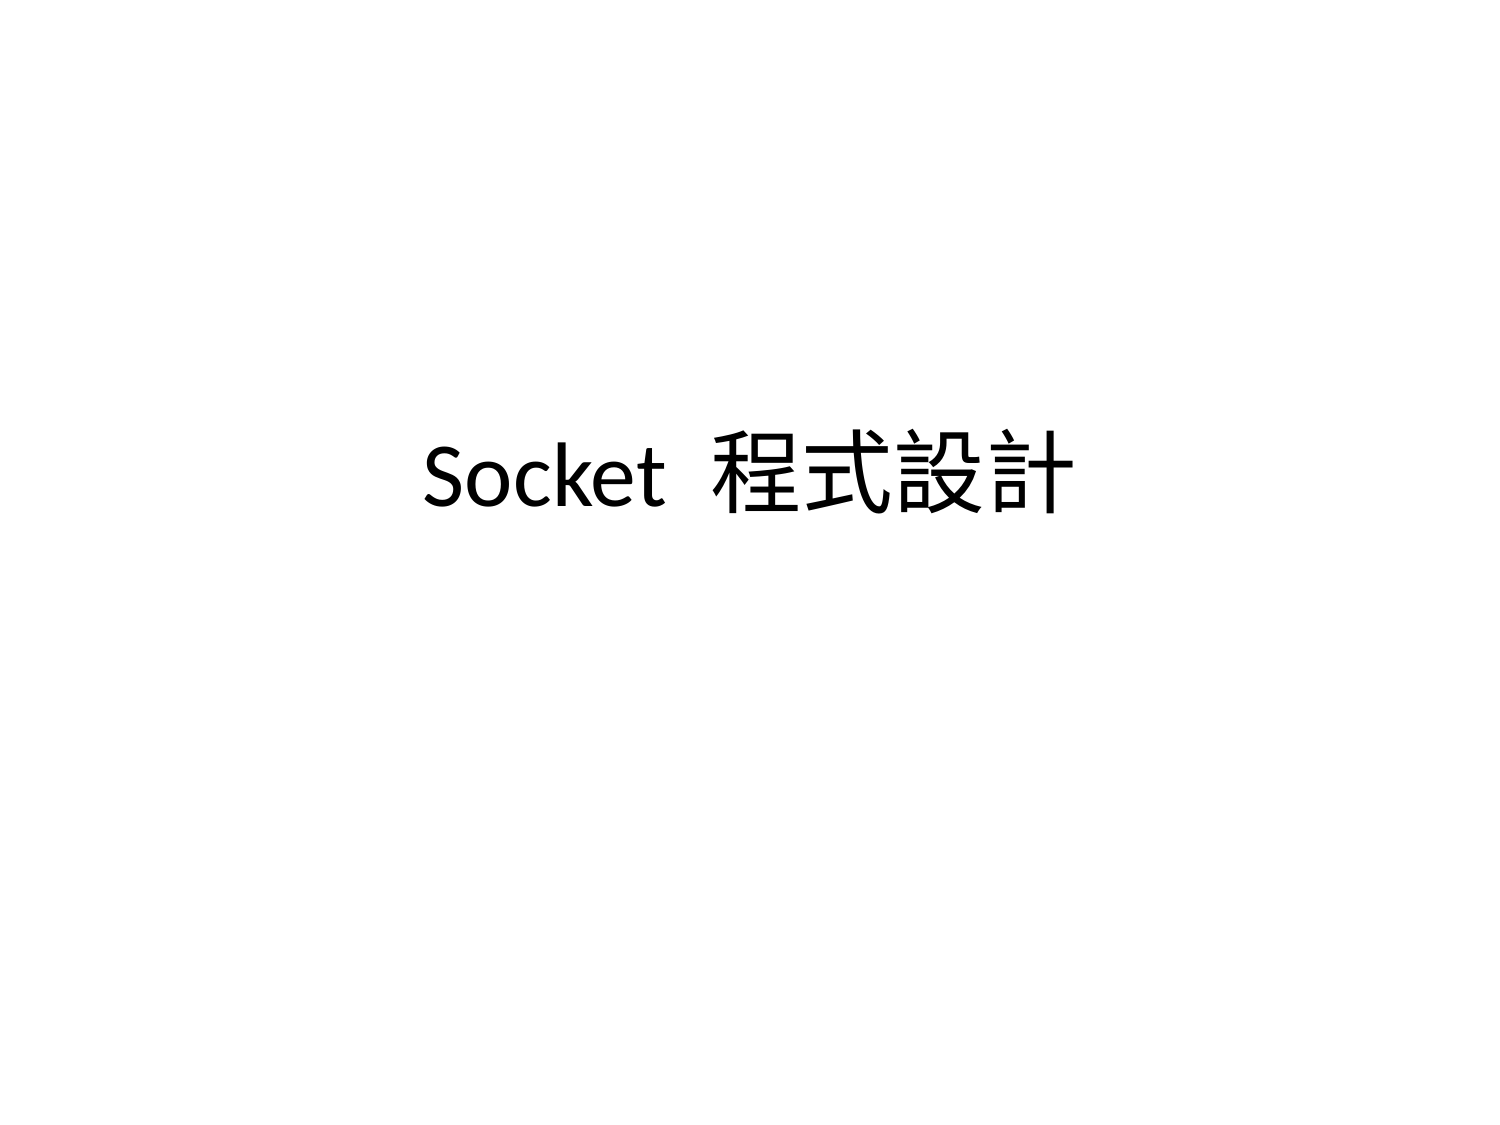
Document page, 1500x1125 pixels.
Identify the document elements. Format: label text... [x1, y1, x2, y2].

title Socket 程式設計 [112, 349, 1388, 591]
